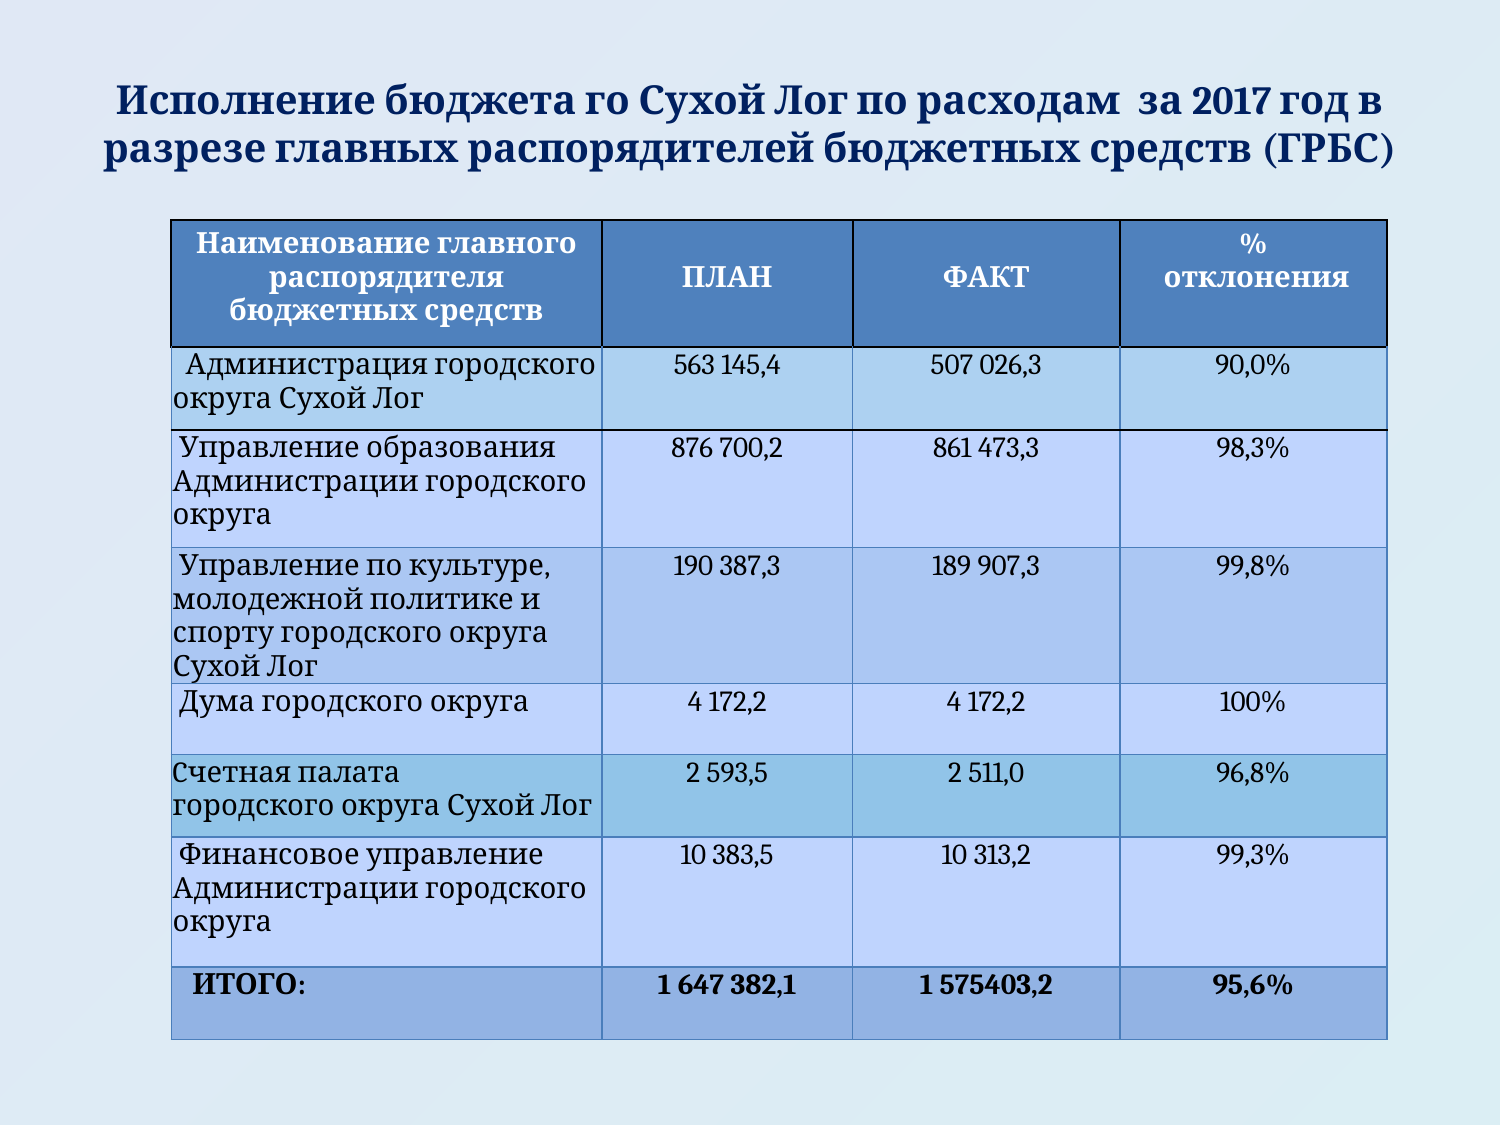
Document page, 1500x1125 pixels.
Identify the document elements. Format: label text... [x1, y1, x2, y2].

table_cell Администрация городского округа Сухой Лог [172, 348, 601, 429]
table_cell 507 026,3 [853, 348, 1119, 429]
table_header ПЛАН [603, 221, 852, 346]
table_cell 563 145,4 [603, 348, 852, 429]
table_cell 861 473,3 [853, 431, 1119, 547]
title Исполнение бюджета го Сухой Лог по расходам за 2017 год в разрезе главных распорядителей бюджетных средств (ГРБС) [75, 45, 1425, 200]
table_cell 99,3% [1121, 838, 1386, 966]
table_cell 10 313,2 [853, 838, 1119, 966]
table_cell 95,6% [1121, 968, 1386, 1039]
table_cell Управление по культуре, молодежной политике и спорту городского округа Сухой Лог [172, 548, 601, 683]
table_header % отклонения [1121, 221, 1386, 346]
table_cell 100% [1121, 684, 1386, 754]
table_cell 1 647 382,1 [603, 968, 852, 1039]
table_cell Cчетная палата городского округа Сухой Лог [172, 755, 601, 836]
table_cell ИТОГО: [172, 968, 601, 1039]
table_cell 1 575403,2 [853, 968, 1119, 1039]
table_cell 4 172,2 [853, 684, 1119, 754]
table_header ФАКТ [854, 221, 1119, 346]
table_cell 10 383,5 [603, 838, 852, 966]
table_cell 98,3% [1121, 431, 1386, 547]
table_cell 90,0% [1121, 348, 1386, 429]
table_cell Дума городского округа [172, 684, 601, 754]
table_cell 99,8% [1121, 548, 1386, 683]
table_cell Финансовое управление Администрации городского округа [172, 838, 601, 966]
table_cell 190 387,3 [603, 548, 852, 683]
table_cell 2 511,0 [853, 755, 1119, 836]
table_header Наименование главного распорядителя бюджетных средств [172, 221, 601, 346]
table_cell 876 700,2 [603, 431, 852, 547]
table_cell 96,8% [1121, 755, 1386, 836]
table_cell 4 172,2 [603, 684, 852, 754]
table_cell Управление образования Администрации городского округа [172, 431, 601, 547]
table_cell 189 907,3 [853, 548, 1119, 683]
table_cell 2 593,5 [603, 755, 852, 836]
